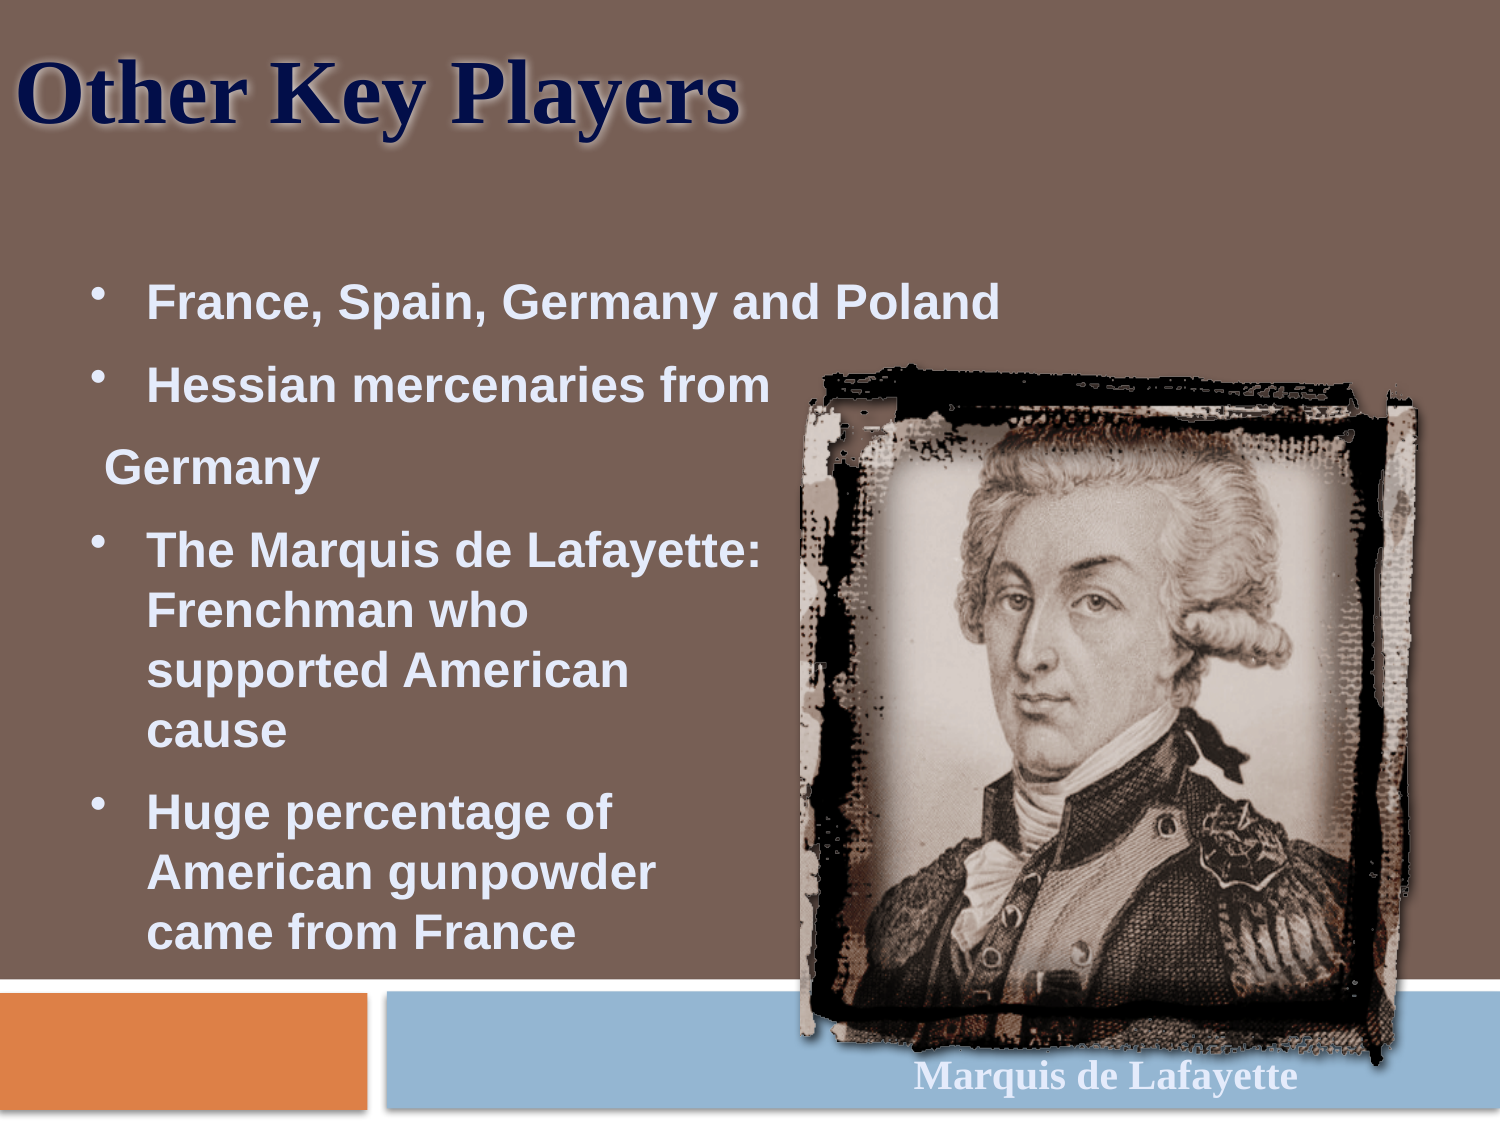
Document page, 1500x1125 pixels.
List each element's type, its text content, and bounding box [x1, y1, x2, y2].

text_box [799, 362, 1418, 1106]
text_box France, Spain, Germany and Poland Hessian mercenaries from Germany The Marquis de Lafayette: Frenchman who supported American cause Huge percentage of American gunpowder came from France [74, 262, 1338, 1005]
text_box Other Key Players [0, 24, 1175, 150]
